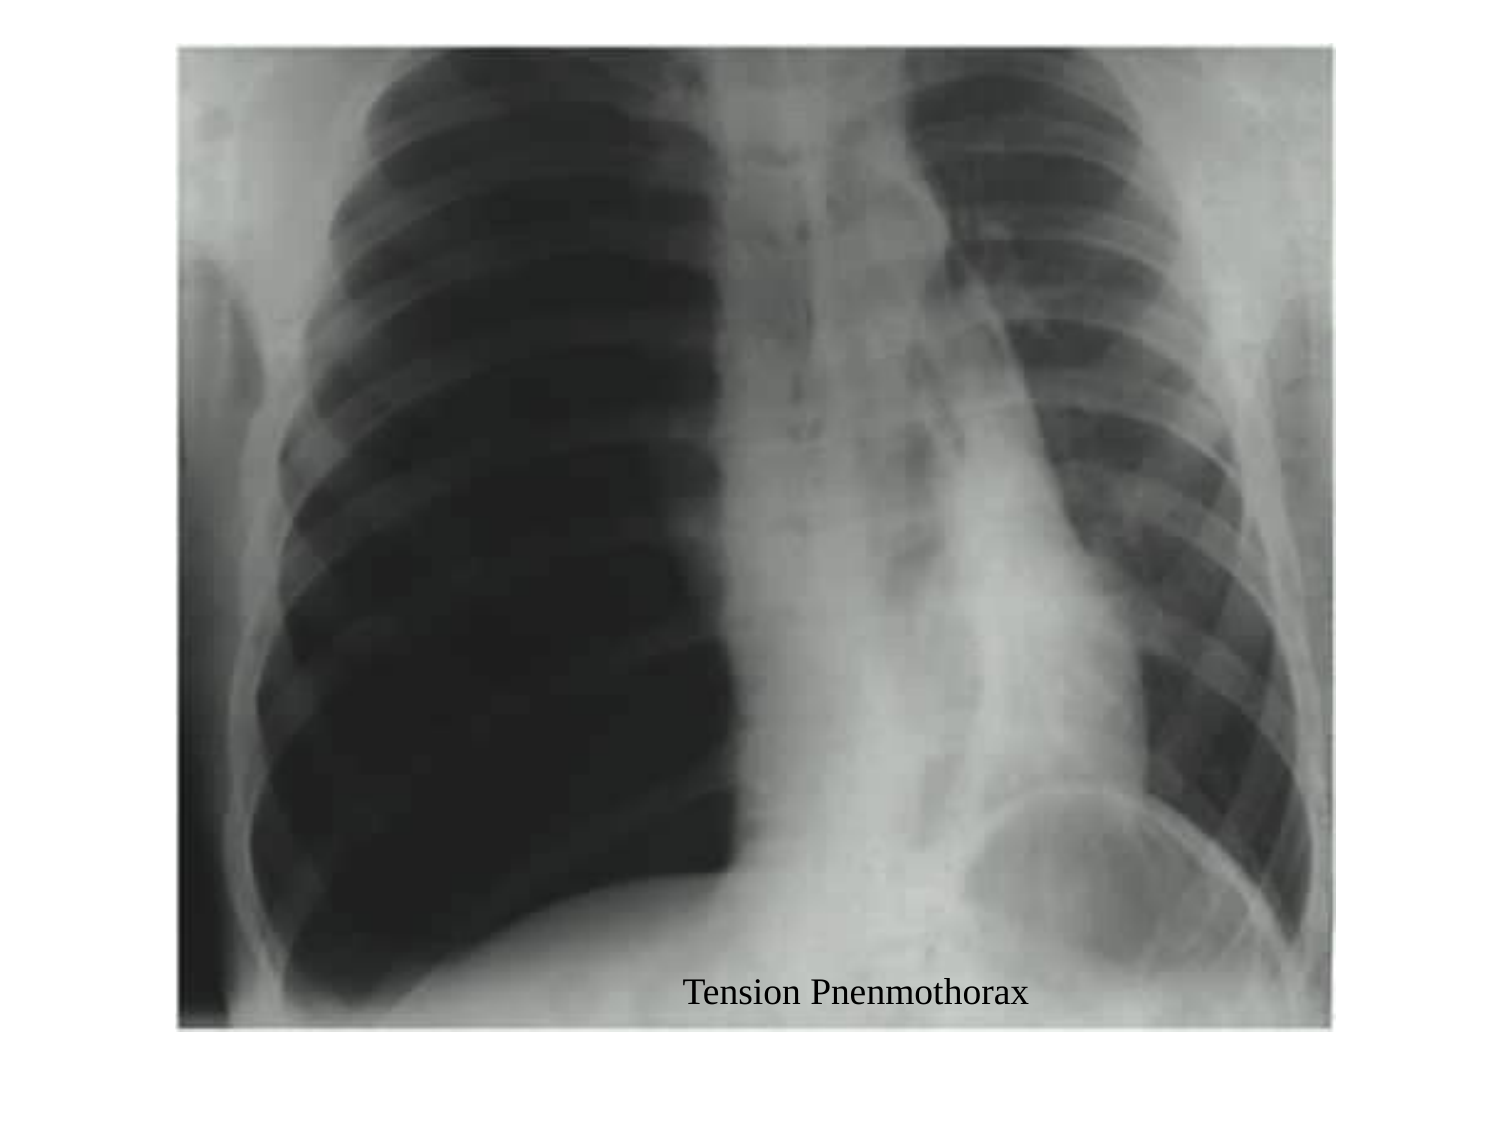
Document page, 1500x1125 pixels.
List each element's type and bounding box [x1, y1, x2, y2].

list [175, 43, 1337, 1032]
